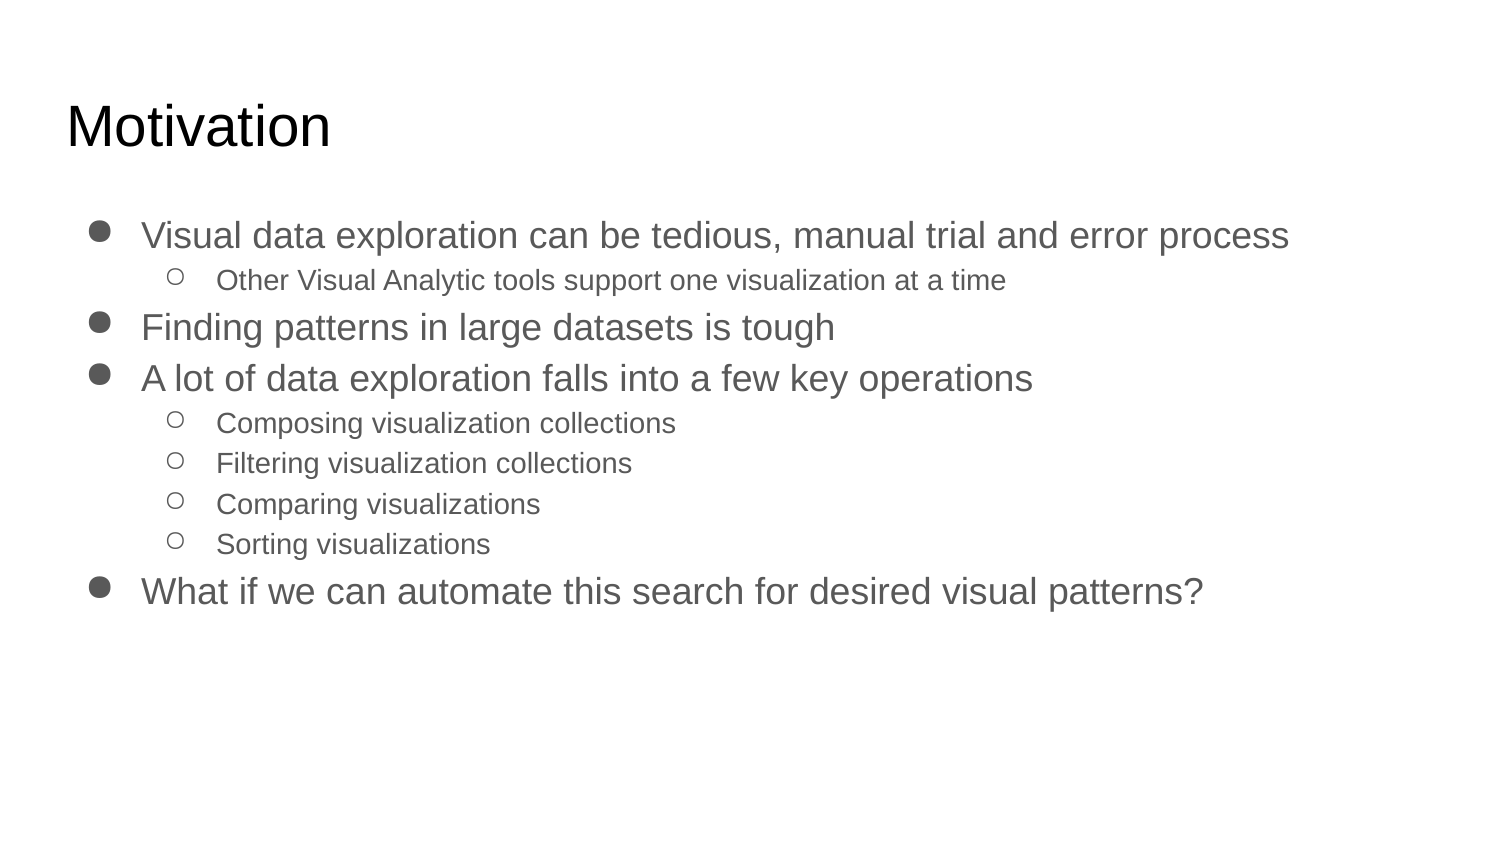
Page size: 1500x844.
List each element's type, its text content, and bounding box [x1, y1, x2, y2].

title Motivation [51, 72, 1449, 167]
list Visual data exploration can be tedious, manual trial and error process Other Visual Analytic tools support one visualization at a time Finding patterns in large datasets is tough A lot of data exploration falls into a few key operations Composing visualization collections Filtering visualization collections Comparing visualizations Sorting visualizations What if we can automate this search for desired visual patterns? [51, 189, 1449, 750]
